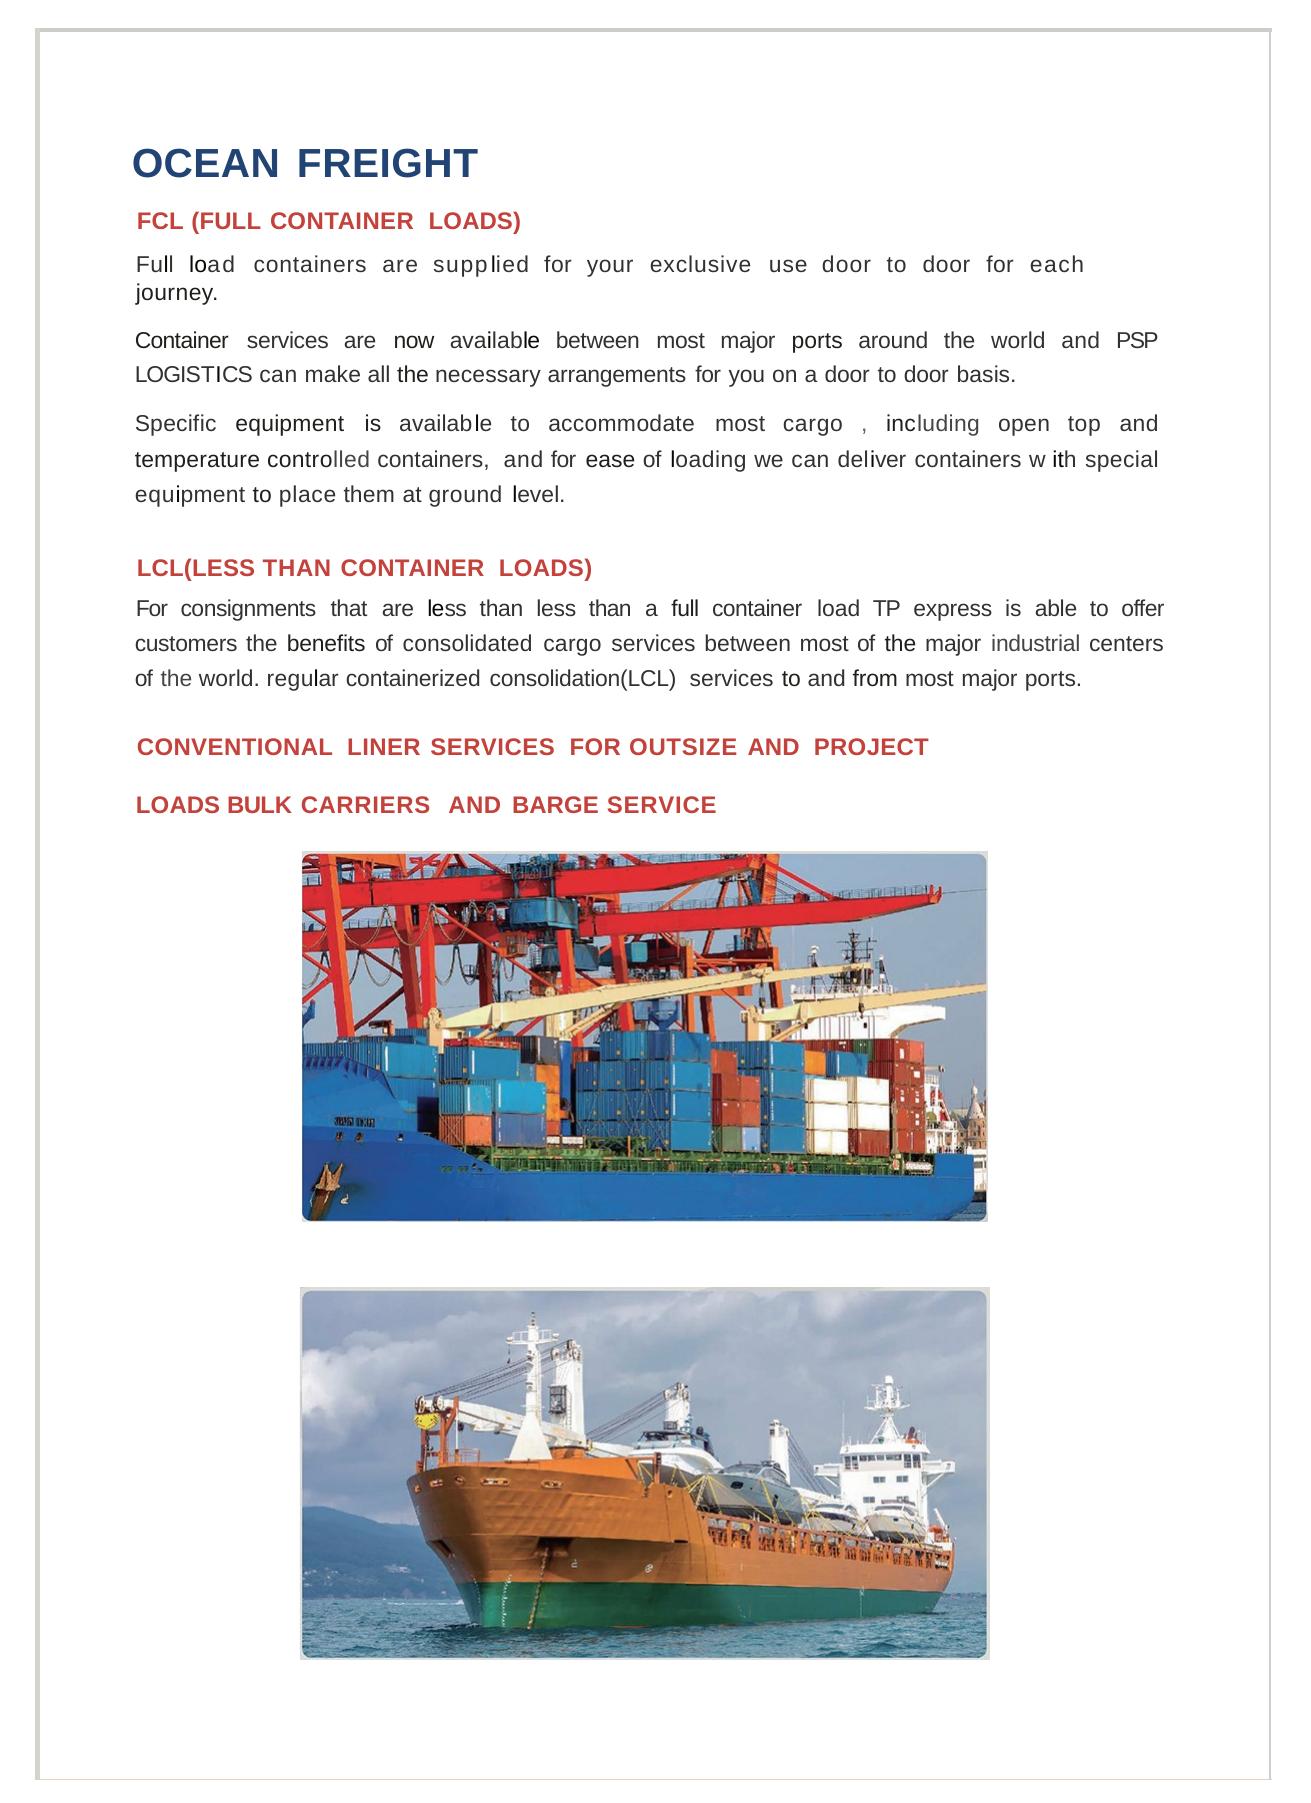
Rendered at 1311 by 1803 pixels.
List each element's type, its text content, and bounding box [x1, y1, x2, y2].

text_box OCEAN FREIGHT FCL (FULL CONTAINER LOADS) Full load containers are supplied for your exclusive use door to door for each journey. Container services are now available between most major ports around the world and PSP LOGISTICS can make all the necessary arrangements for you on a door to door basis. Specific equipment is available to accommodate most cargo , including open top and temperature controlled containers, and for ease of loading we can deliver containers w ith special equipment to place them at ground level. LCL(LESS THAN CONTAINER LOADS) For consignments that are less than less than a full container load TP express is able to offer customers the benefits of consolidated cargo services between most of the major industrial centers of the world. regular containerized consolidation(LCL) services to and from most major ports. CONVENTIONAL LINER SERVICES FOR OUTSIZE AND PROJECT LOADS BULK CARRIERS AND BARGE SERVICE [129, 137, 1166, 795]
text_box [301, 851, 988, 1222]
text_box [299, 1287, 990, 1660]
